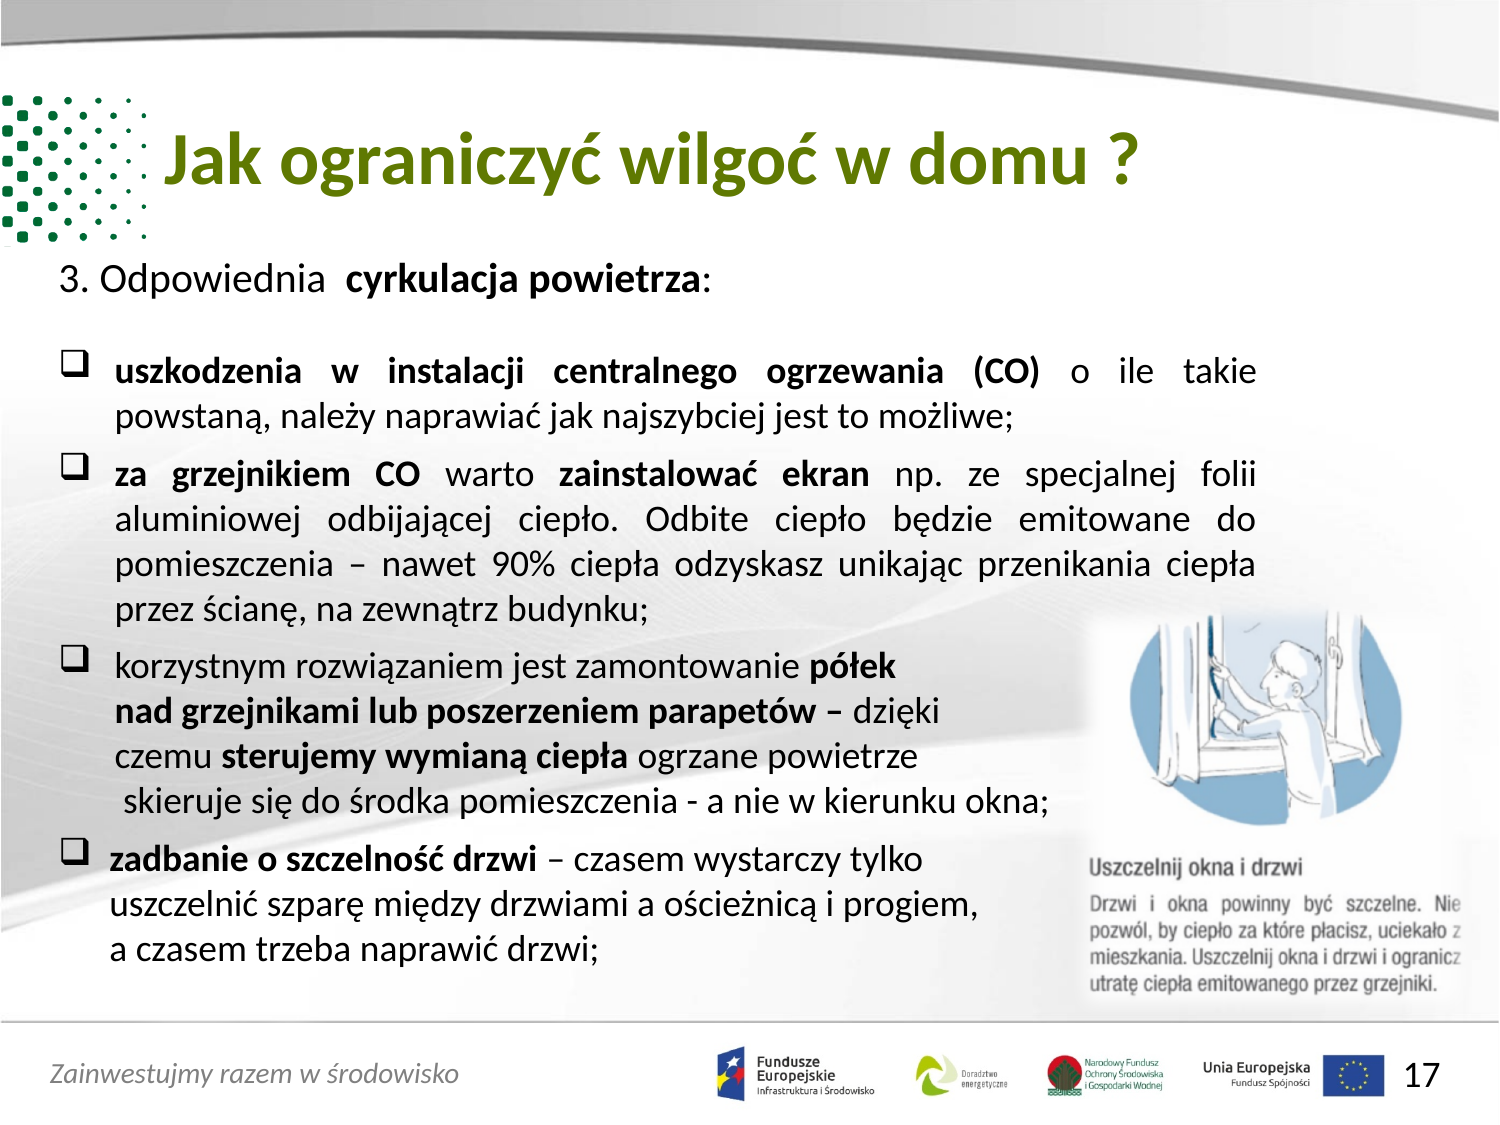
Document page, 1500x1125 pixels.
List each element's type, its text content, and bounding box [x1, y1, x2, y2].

text_box Jak ograniczyć wilgoć w domu ? [149, 101, 1500, 231]
picture [703, 1032, 1398, 1115]
picture [0, 0, 1499, 1023]
text_box 3. Odpowiednia cyrkulacja powietrza: uszkodzenia w instalacji centralnego ogrzewania (CO) o ile takie powstaną, należy naprawiać jak najszybciej jest to możliwe; za grzejnikiem CO warto zainstalować ekran np. ze specjalnej folii aluminiowej odbijającej ciepło. Odbite ciepło będzie emitowane do pomieszczenia – nawet 90% ciepła odzyskasz unikając przenikania ciepła przez ścianę, na zewnątrz budynku; korzystnym rozwiązaniem jest zamontowanie półek nad grzejnikami lub poszerzeniem parapetów – dzięki czemu sterujemy wymianą ciepła ogrzane powietrze skieruje się do środka pomieszczenia - a nie w kierunku okna; zadbanie o szczelność drzwi – czasem wystarczy tylko uszczelnić szparę między drzwiami a ościeżnicą i progiem, a czasem trzeba naprawić drzwi; [43, 243, 1273, 977]
